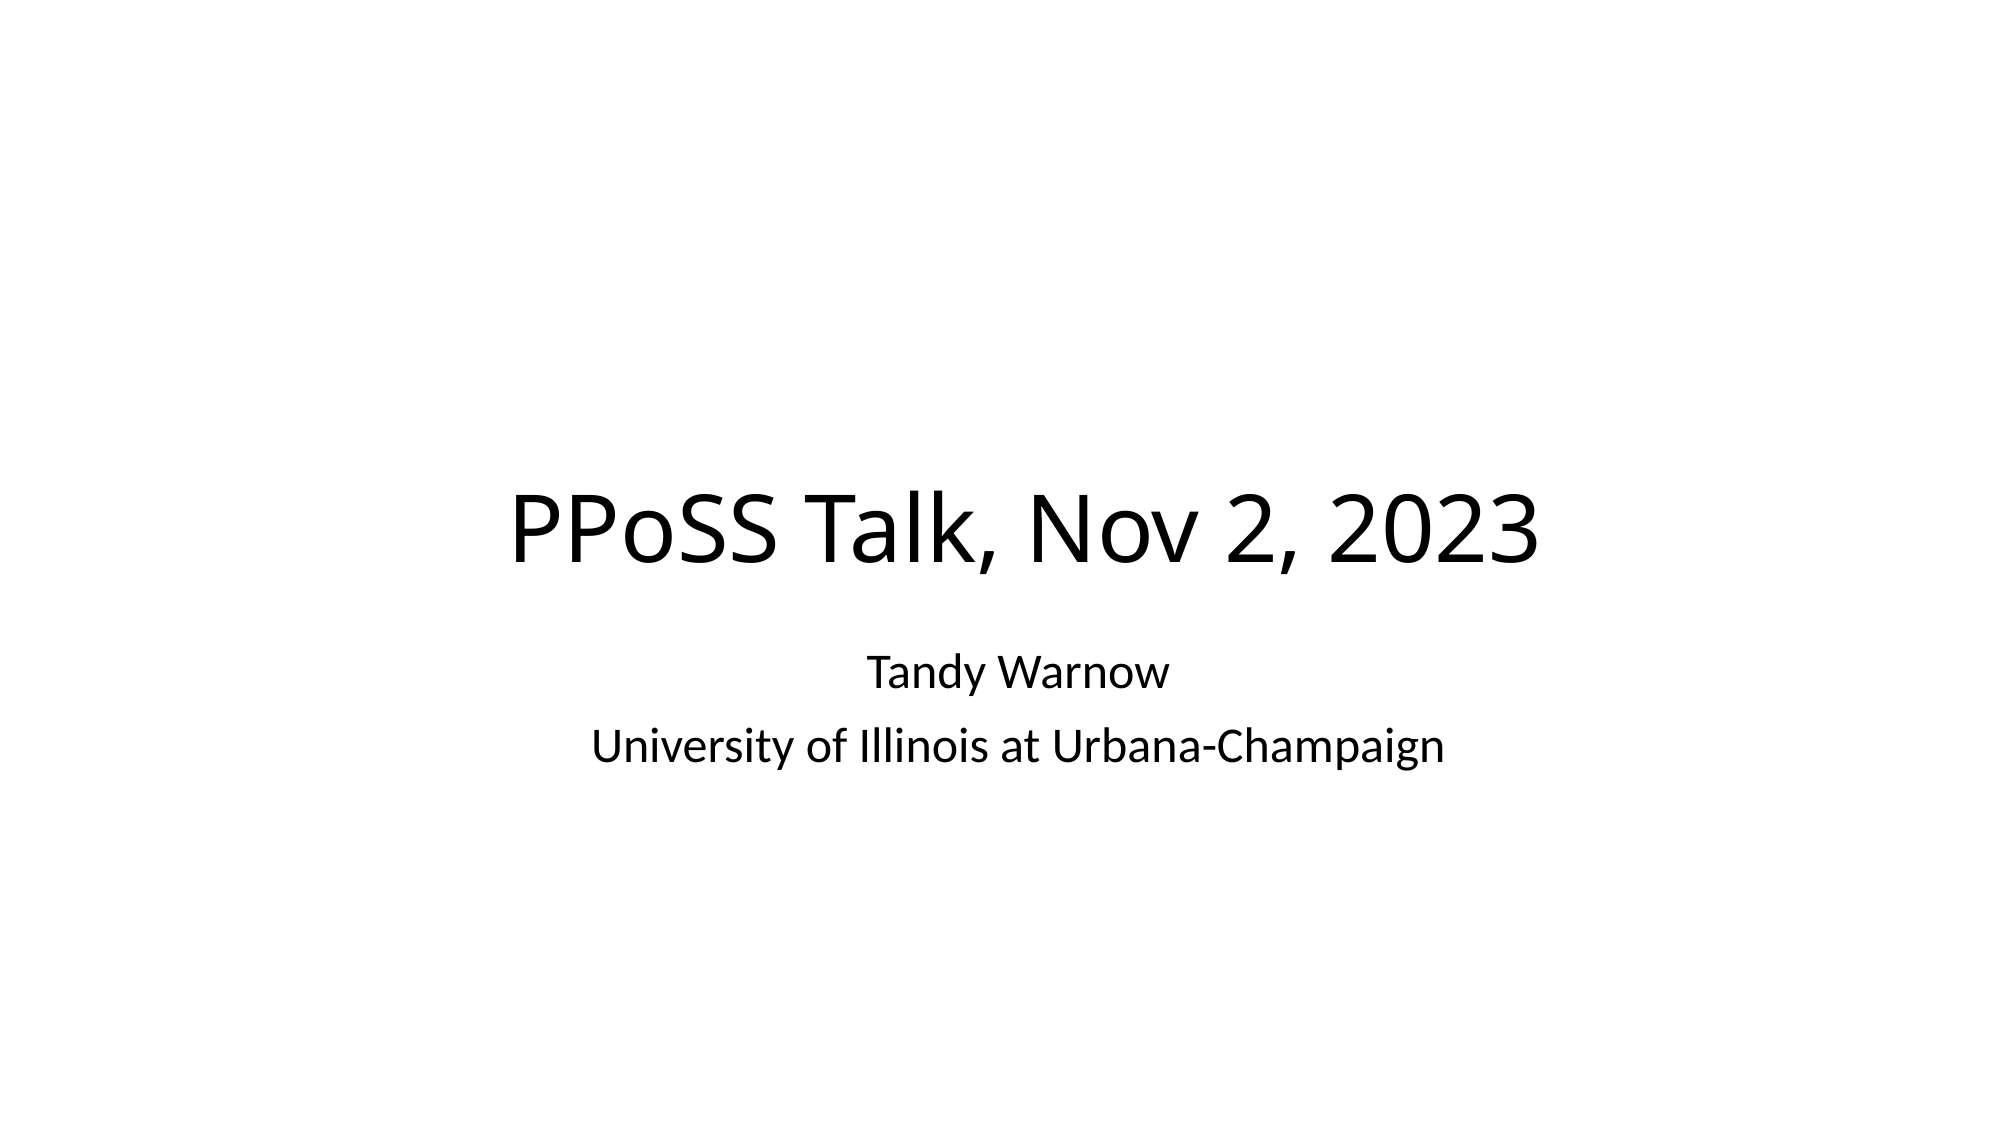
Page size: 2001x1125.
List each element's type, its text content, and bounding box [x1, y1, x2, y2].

title PPoSS Talk, Nov 2, 2023 [82, 349, 1968, 591]
subtitle Tandy Warnow University of Illinois at Urbana-Champaign [416, 637, 1620, 925]
